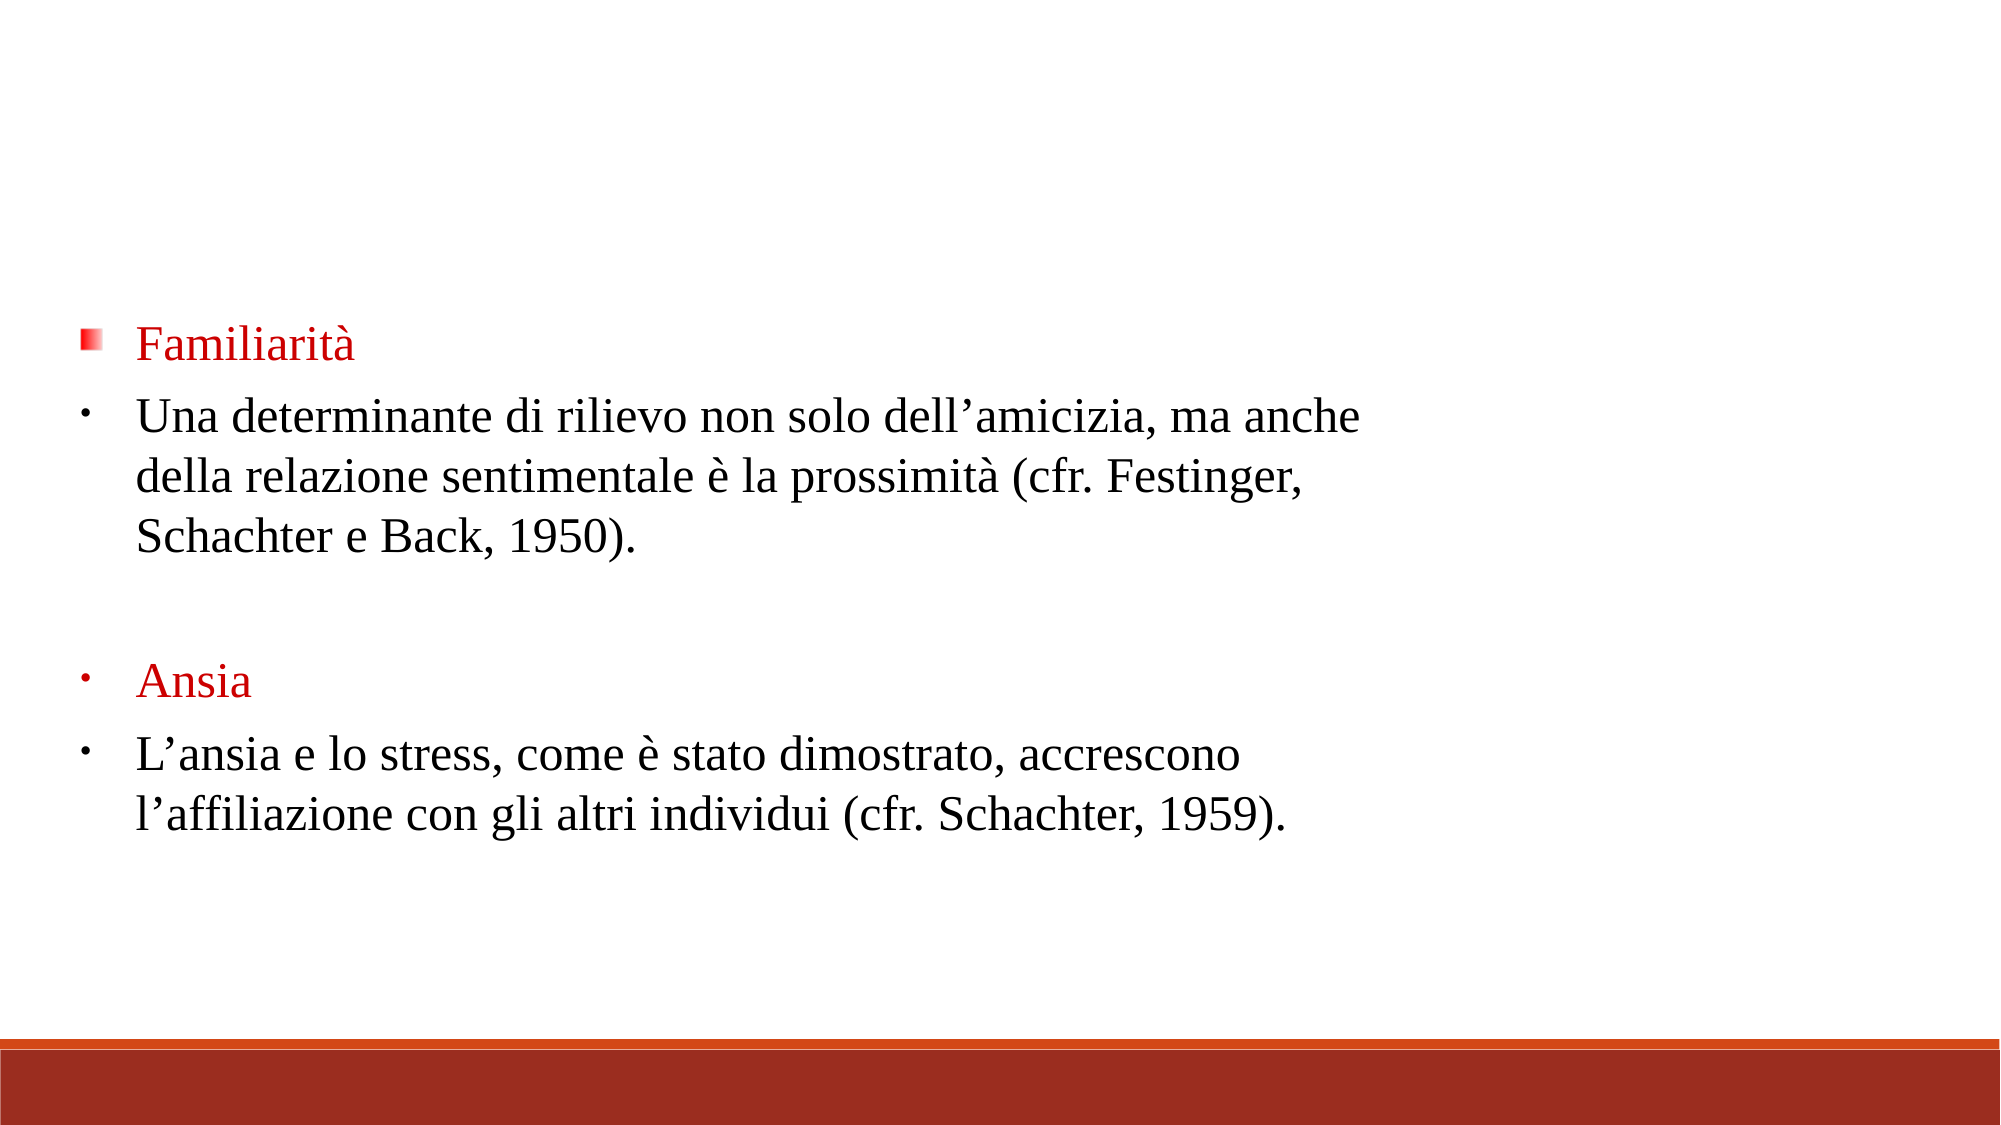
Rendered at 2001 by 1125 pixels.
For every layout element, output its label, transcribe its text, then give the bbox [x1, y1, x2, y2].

picture [79, 327, 105, 353]
text_box Familiarità Una determinante di rilievo non solo dell’amicizia, ma anche della relazione sentimentale è la prossimità (cfr. Festinger, Schachter e Back, 1950). Ansia L’ansia e lo stress, come è stato dimostrato, accrescono l’affiliazione con gli altri individui (cfr. Schachter, 1959). [64, 302, 1425, 1012]
